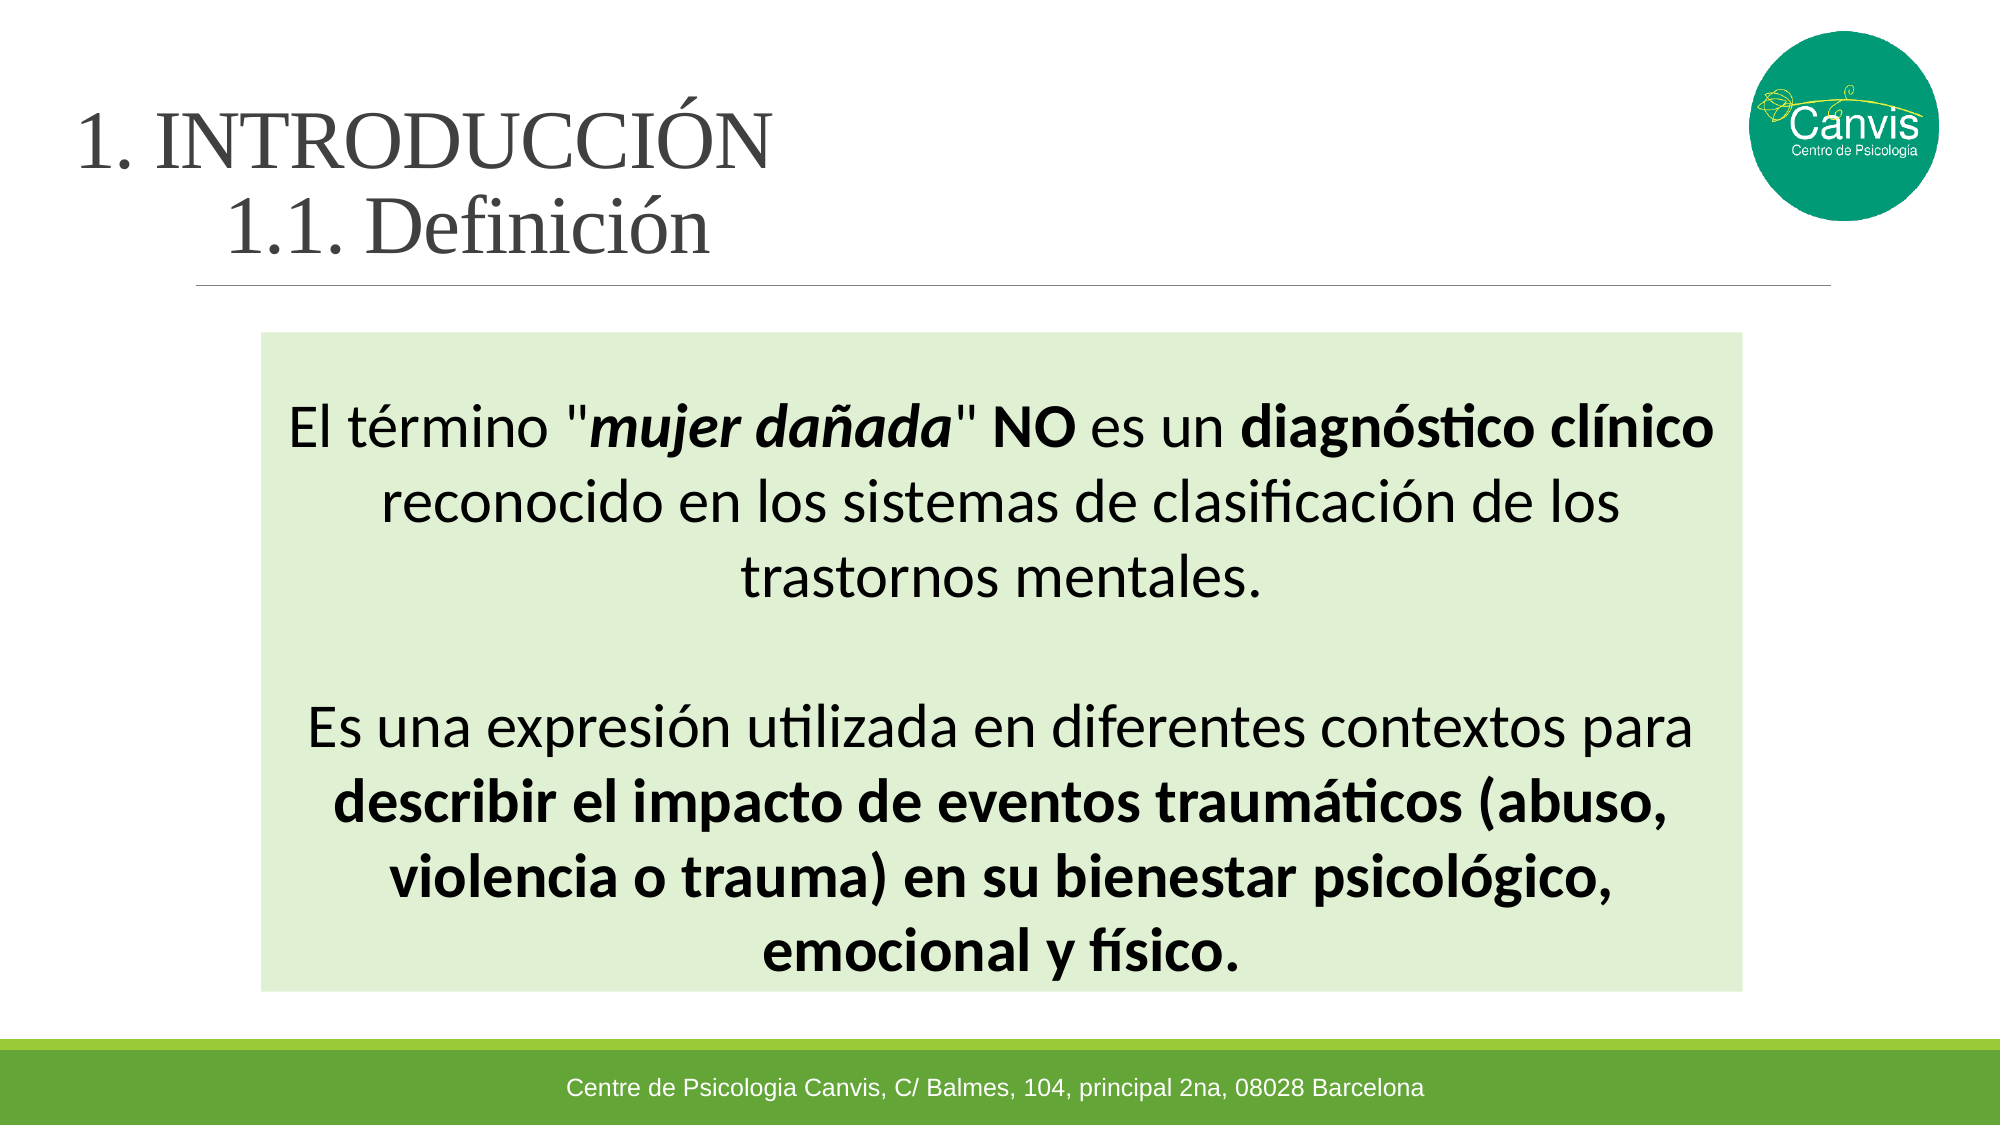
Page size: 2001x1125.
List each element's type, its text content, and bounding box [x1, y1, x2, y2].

title 1. INTRODUCCIÓN 1.1. Definición [59, 39, 1710, 278]
text_box El término "mujer dañada" NO es un diagnóstico clínico reconocido en los sistemas de clasificación de los trastornos mentales. Es una expresión utilizada en diferentes contextos para describir el impacto de eventos traumáticos (abuso, violencia o trauma) en su bienestar psicológico, emocional y físico. [261, 332, 1743, 992]
text_box Centre de Psicologia Canvis, C/ Balmes, 104, principal 2na, 08028 Barcelona [249, 1064, 1750, 1110]
picture [1749, 31, 1940, 221]
